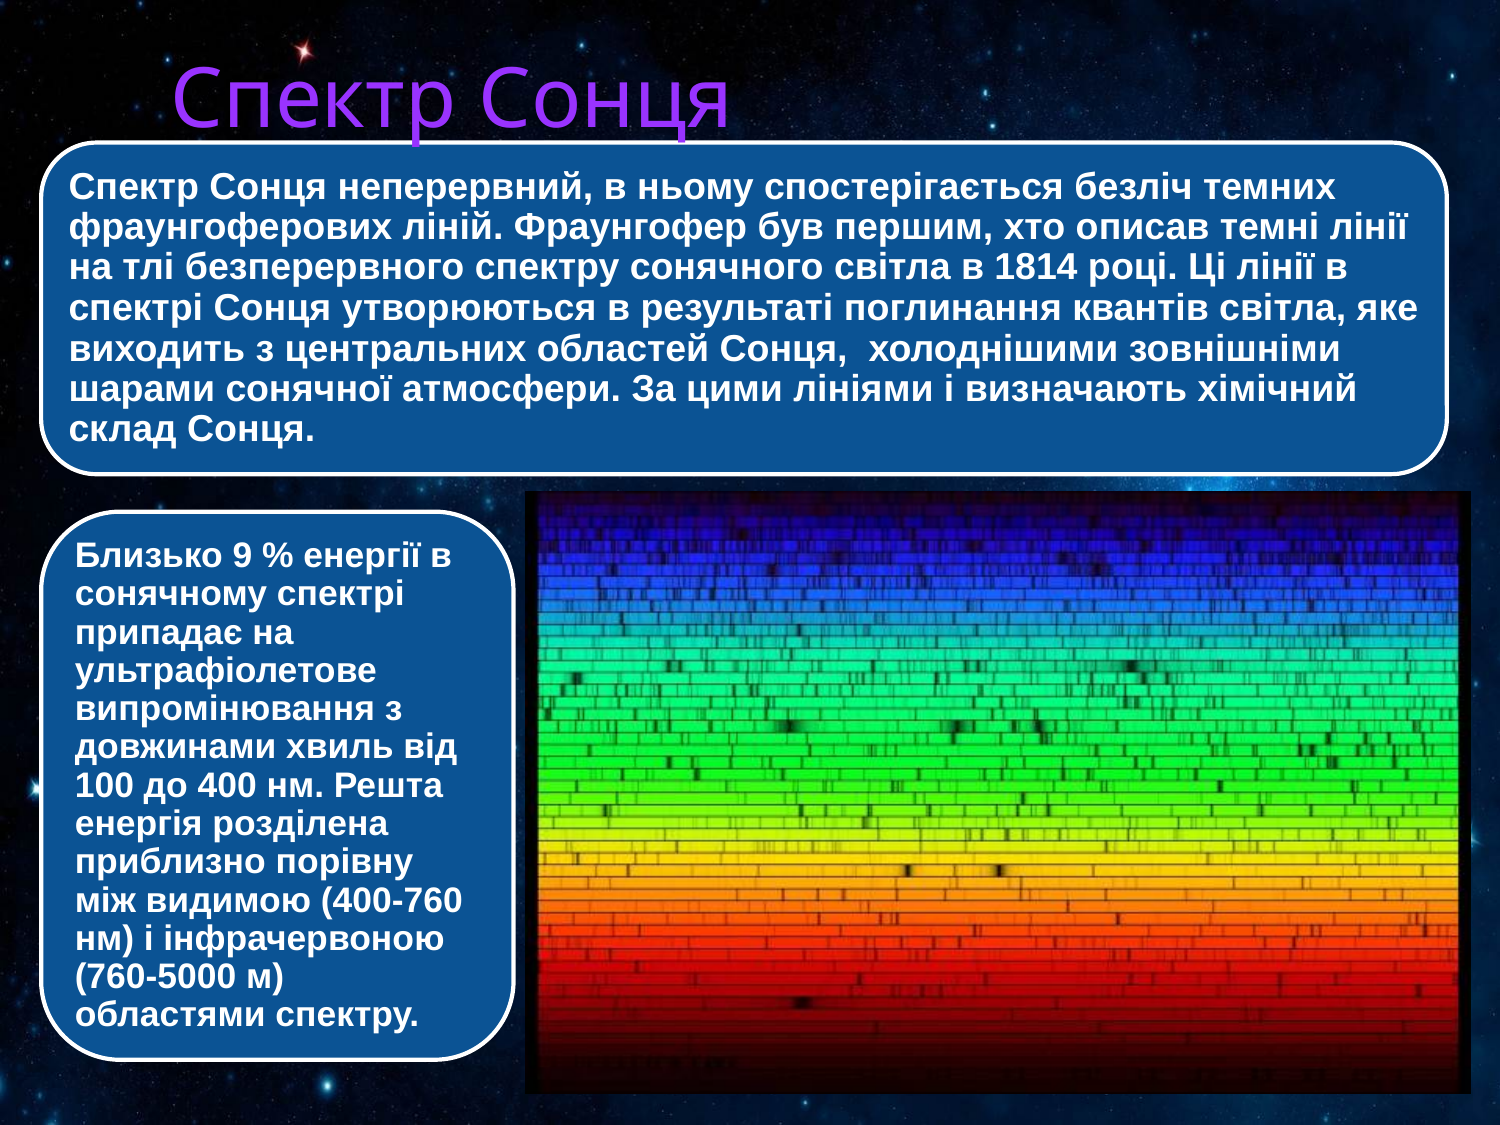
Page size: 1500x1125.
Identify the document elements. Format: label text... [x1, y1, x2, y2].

text_box Спектр Сонця [76, 42, 851, 135]
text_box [40, 136, 1448, 480]
picture [0, 0, 1500, 1125]
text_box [40, 491, 514, 1081]
